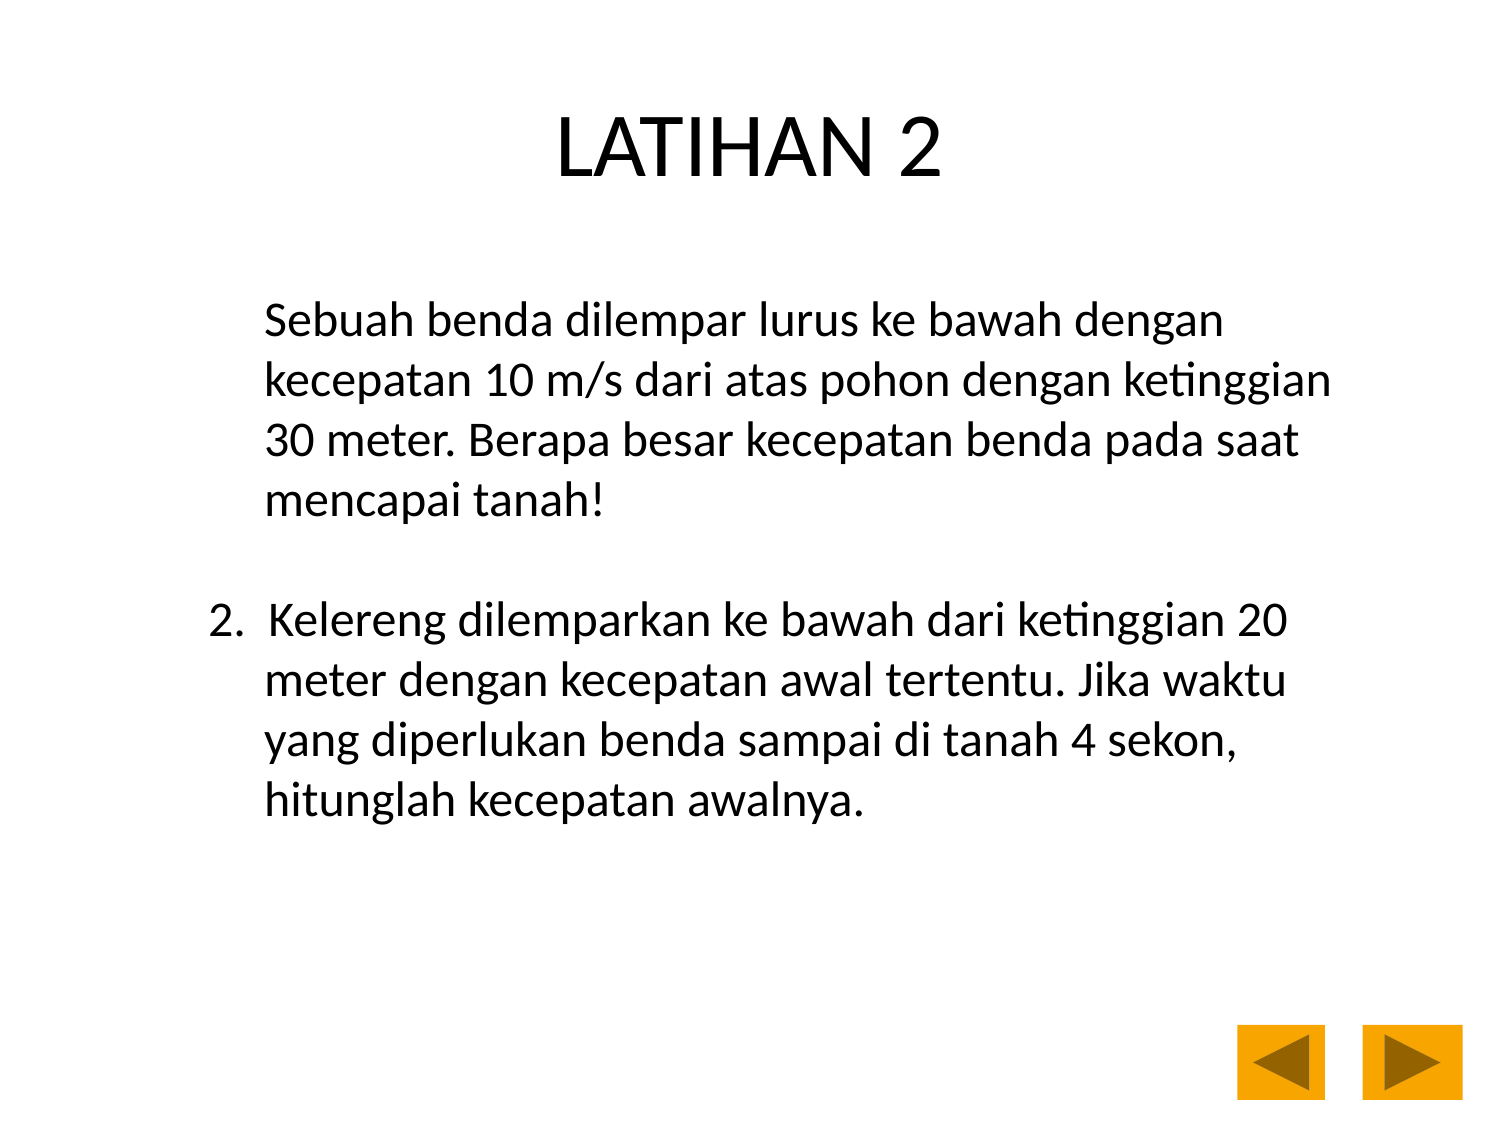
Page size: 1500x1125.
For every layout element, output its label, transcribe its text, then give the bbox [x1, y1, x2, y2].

text_box Sebuah benda dilempar lurus ke bawah dengan kecepatan 10 m/s dari atas pohon dengan ketinggian 30 meter. Berapa besar kecepatan benda pada saat mencapai tanah! 2. Kelereng dilemparkan ke bawah dari ketinggian 20 meter dengan kecepatan awal tertentu. Jika waktu yang diperlukan benda sampai di tanah 4 sekon, hitunglah kecepatan awalnya. [193, 278, 1362, 895]
text_box [1362, 1024, 1463, 1100]
text_box [1237, 1024, 1325, 1100]
title LATIHAN 2 [75, 45, 1425, 234]
